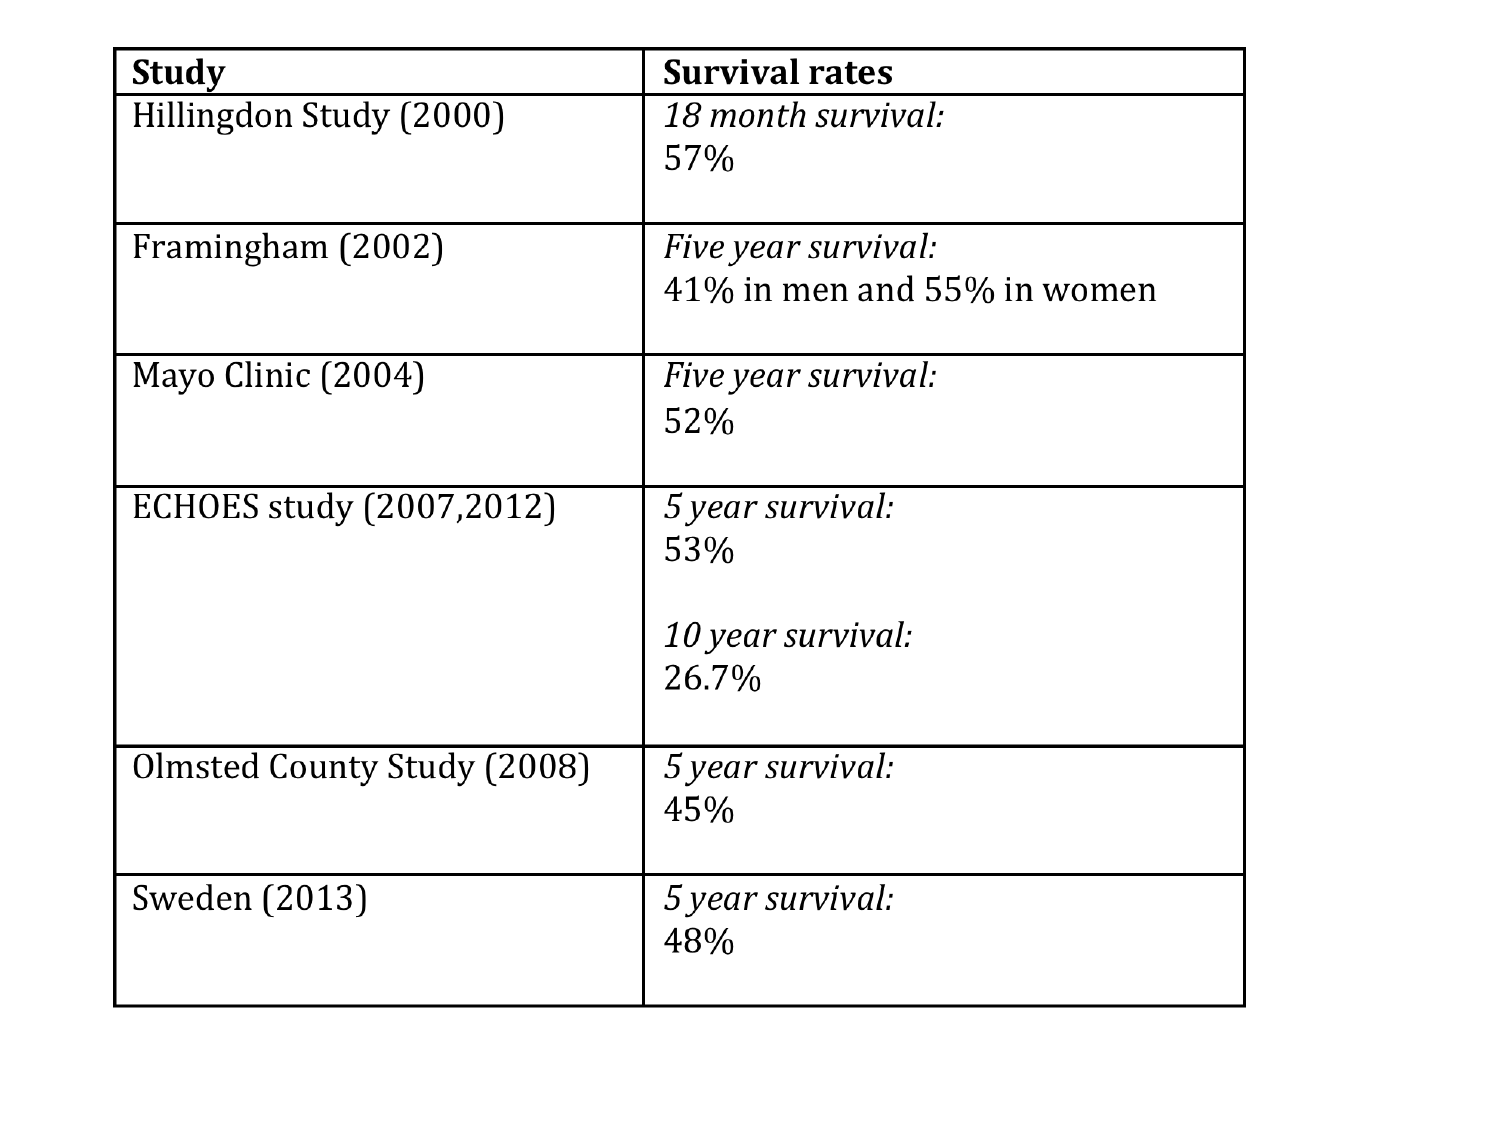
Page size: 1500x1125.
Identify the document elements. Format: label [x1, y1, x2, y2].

text_box [113, 46, 1500, 1051]
